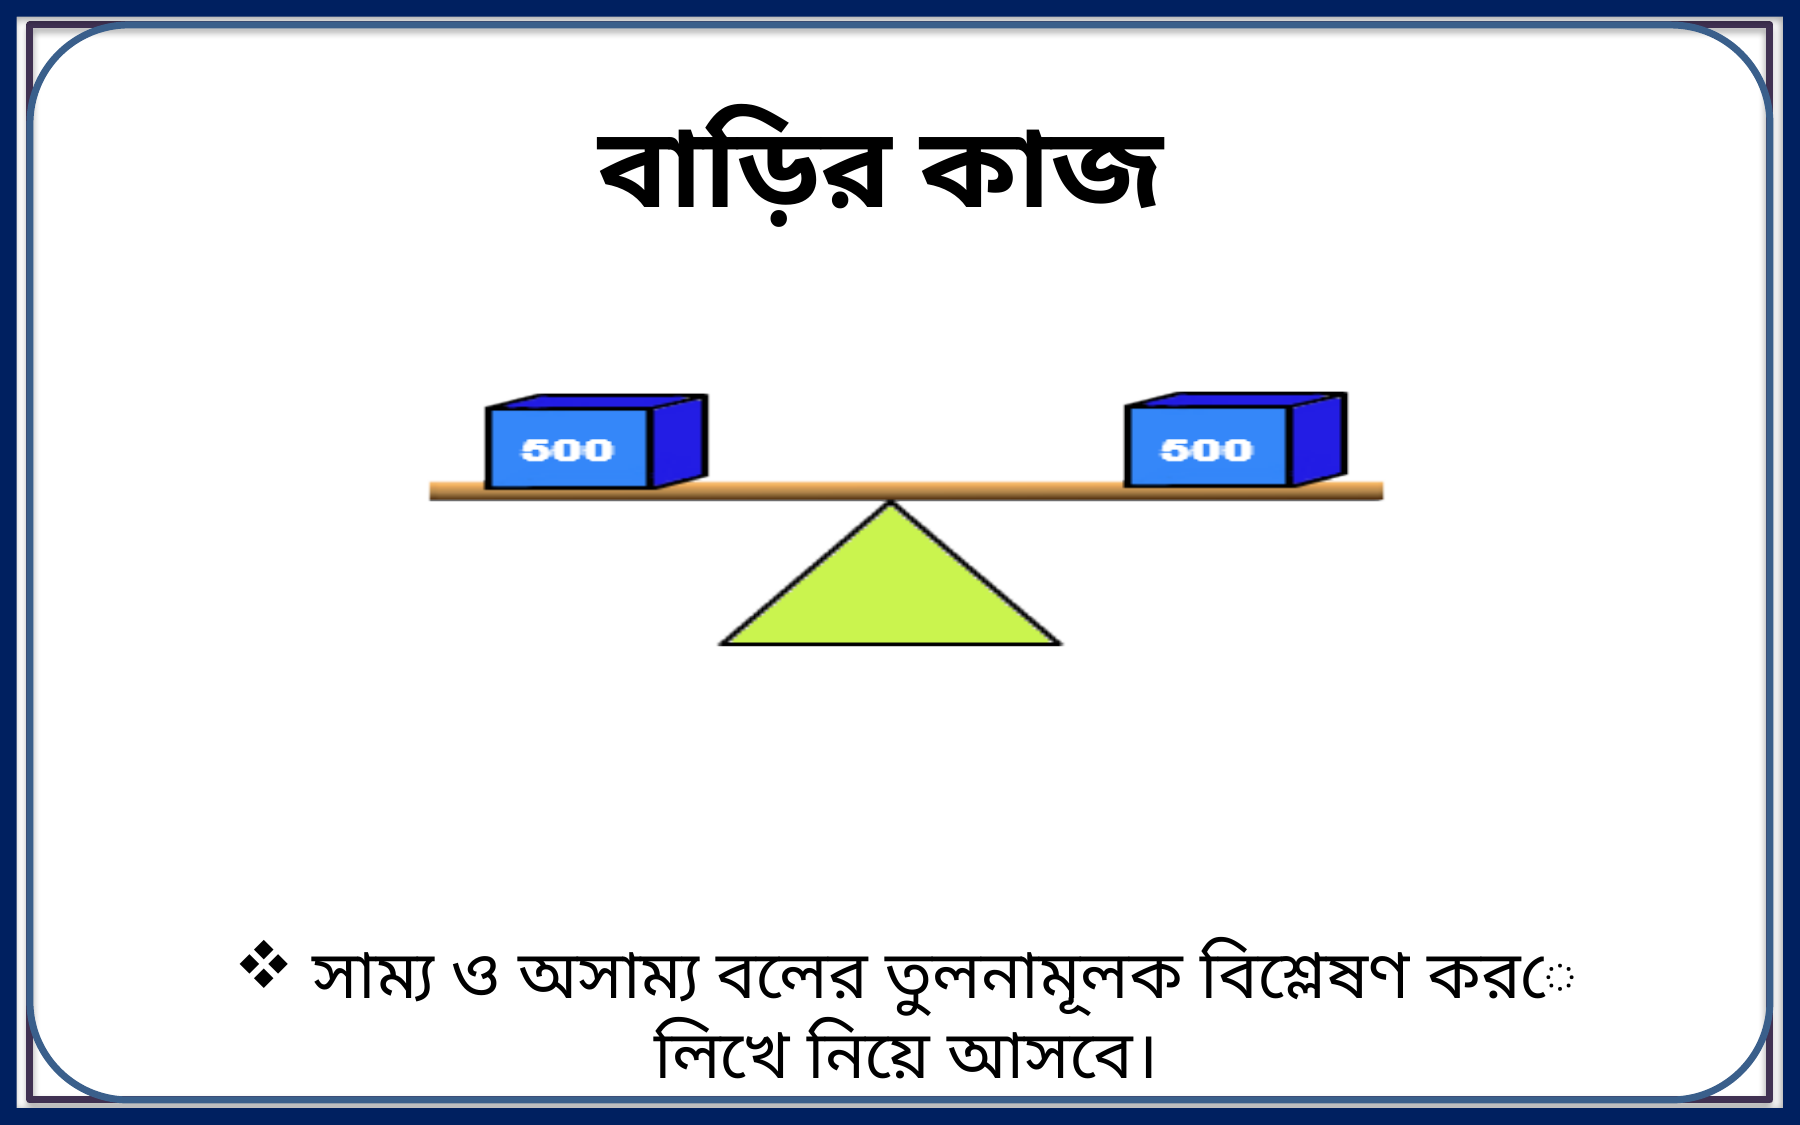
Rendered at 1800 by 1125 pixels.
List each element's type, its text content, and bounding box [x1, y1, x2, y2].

text_box বাড়ির কাজ [237, 87, 1525, 238]
text_box সাম্য ও অসাম্য বলের তুলনামূলক বিশ্লেষণ করে লিখে নিয়ে আসবে। [143, 924, 1669, 1100]
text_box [315, 299, 1600, 788]
